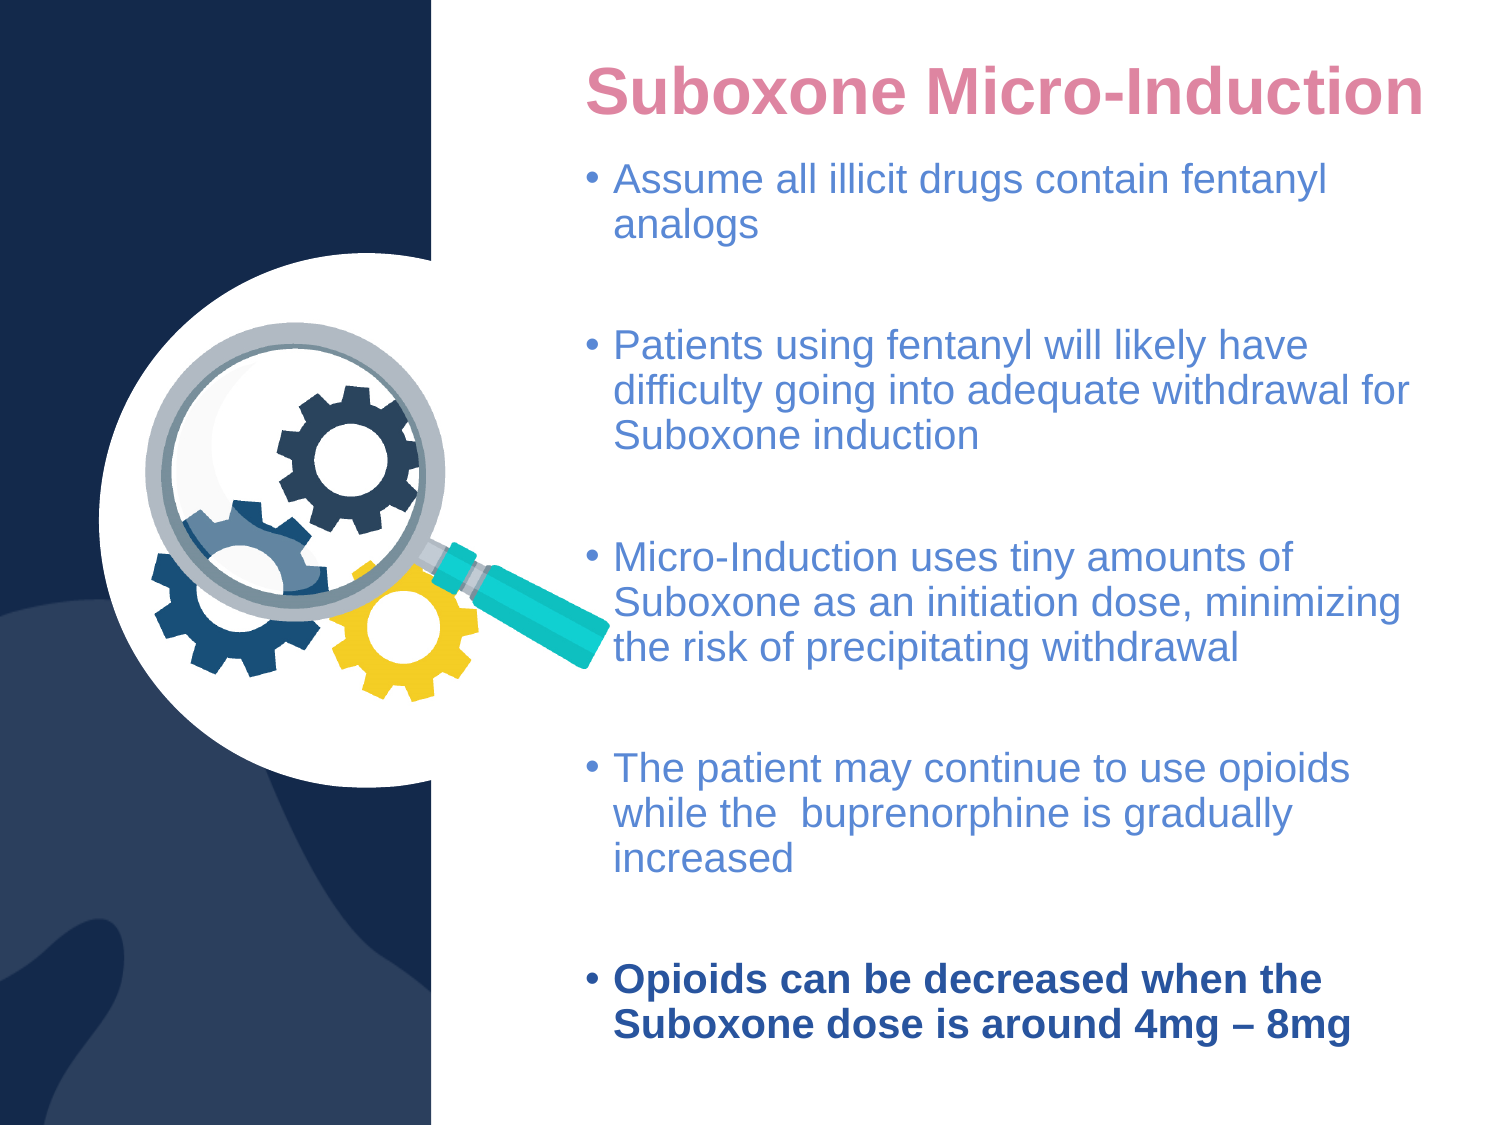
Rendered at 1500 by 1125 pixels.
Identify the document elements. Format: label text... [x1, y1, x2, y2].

title Suboxone Micro-Induction [570, 45, 1460, 142]
picture [0, 0, 634, 1125]
list Assume all illicit drugs contain fentanyl analogs Patients using fentanyl will likely have difficulty going into adequate withdrawal for Suboxone induction Micro-Induction uses tiny amounts of Suboxone as an initiation dose, minimizing the risk of precipitating withdrawal The patient may continue to use opioids while the buprenorphine is gradually increased Opioids can be decreased when the Suboxone dose is around 4mg – 8mg [570, 149, 1433, 835]
